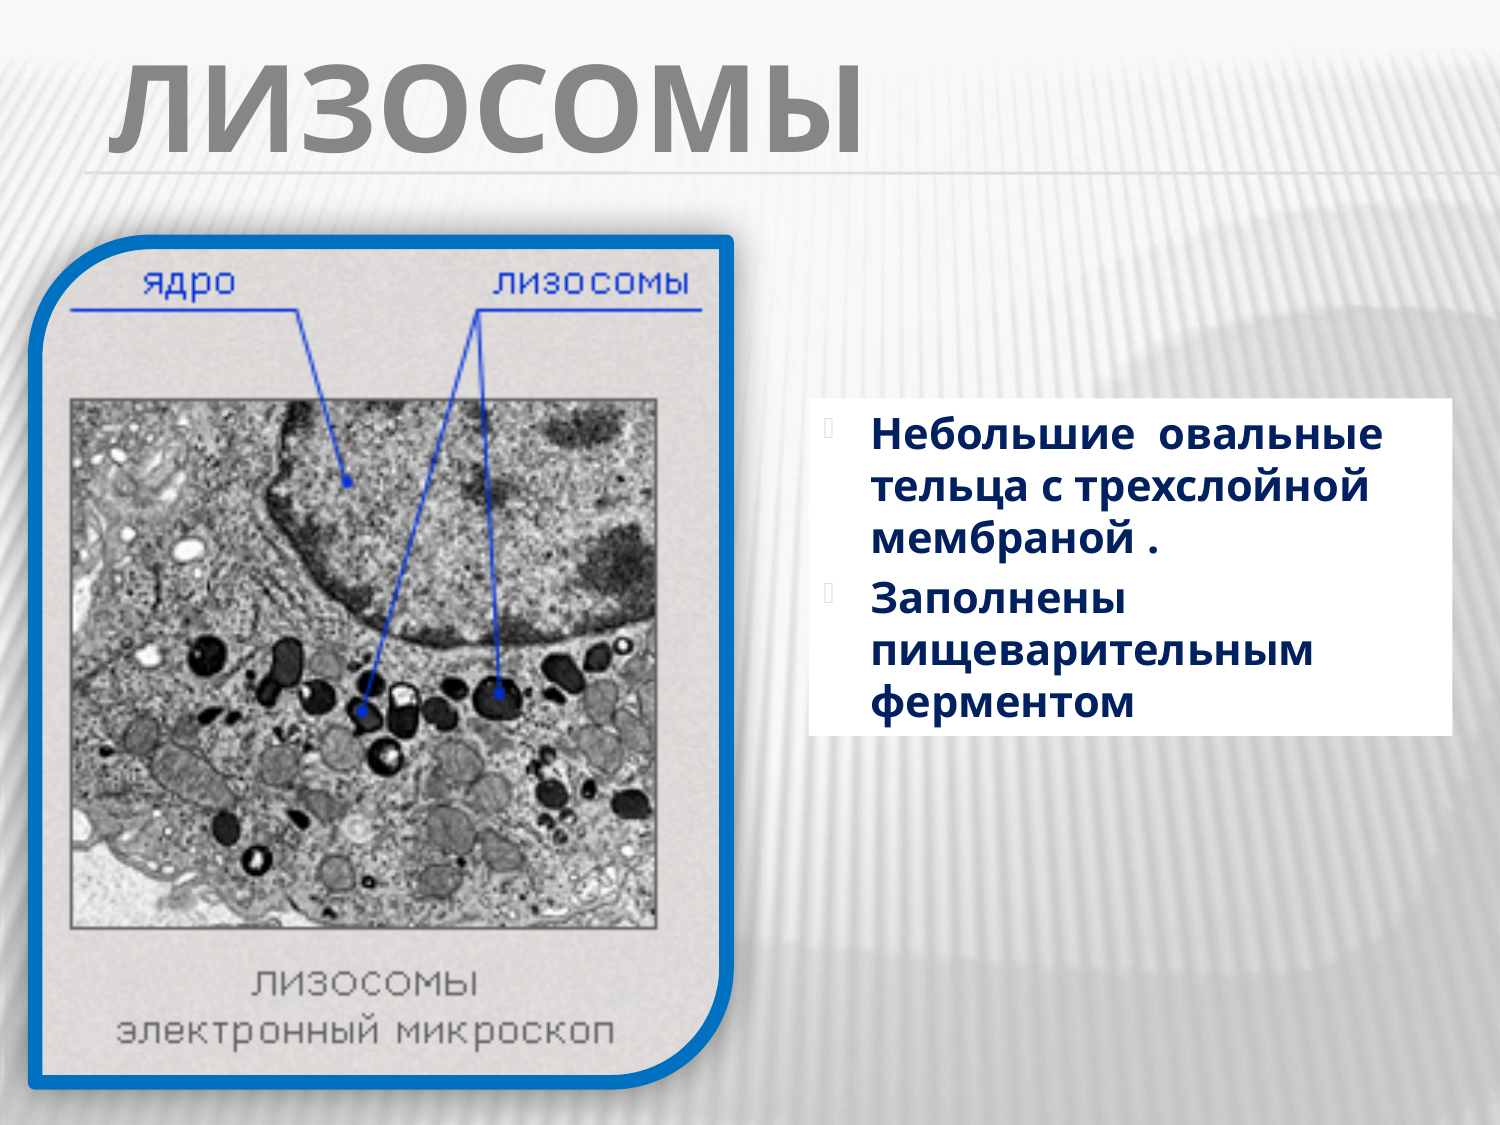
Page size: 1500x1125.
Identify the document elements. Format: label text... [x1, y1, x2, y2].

title Лизосомы [93, 23, 1407, 185]
picture [0, 0, 1500, 1125]
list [34, 241, 727, 1083]
list Небольшие овальные тельца с трехслойной мембраной . Заполнены пищеварительным ферментом [808, 398, 1453, 736]
